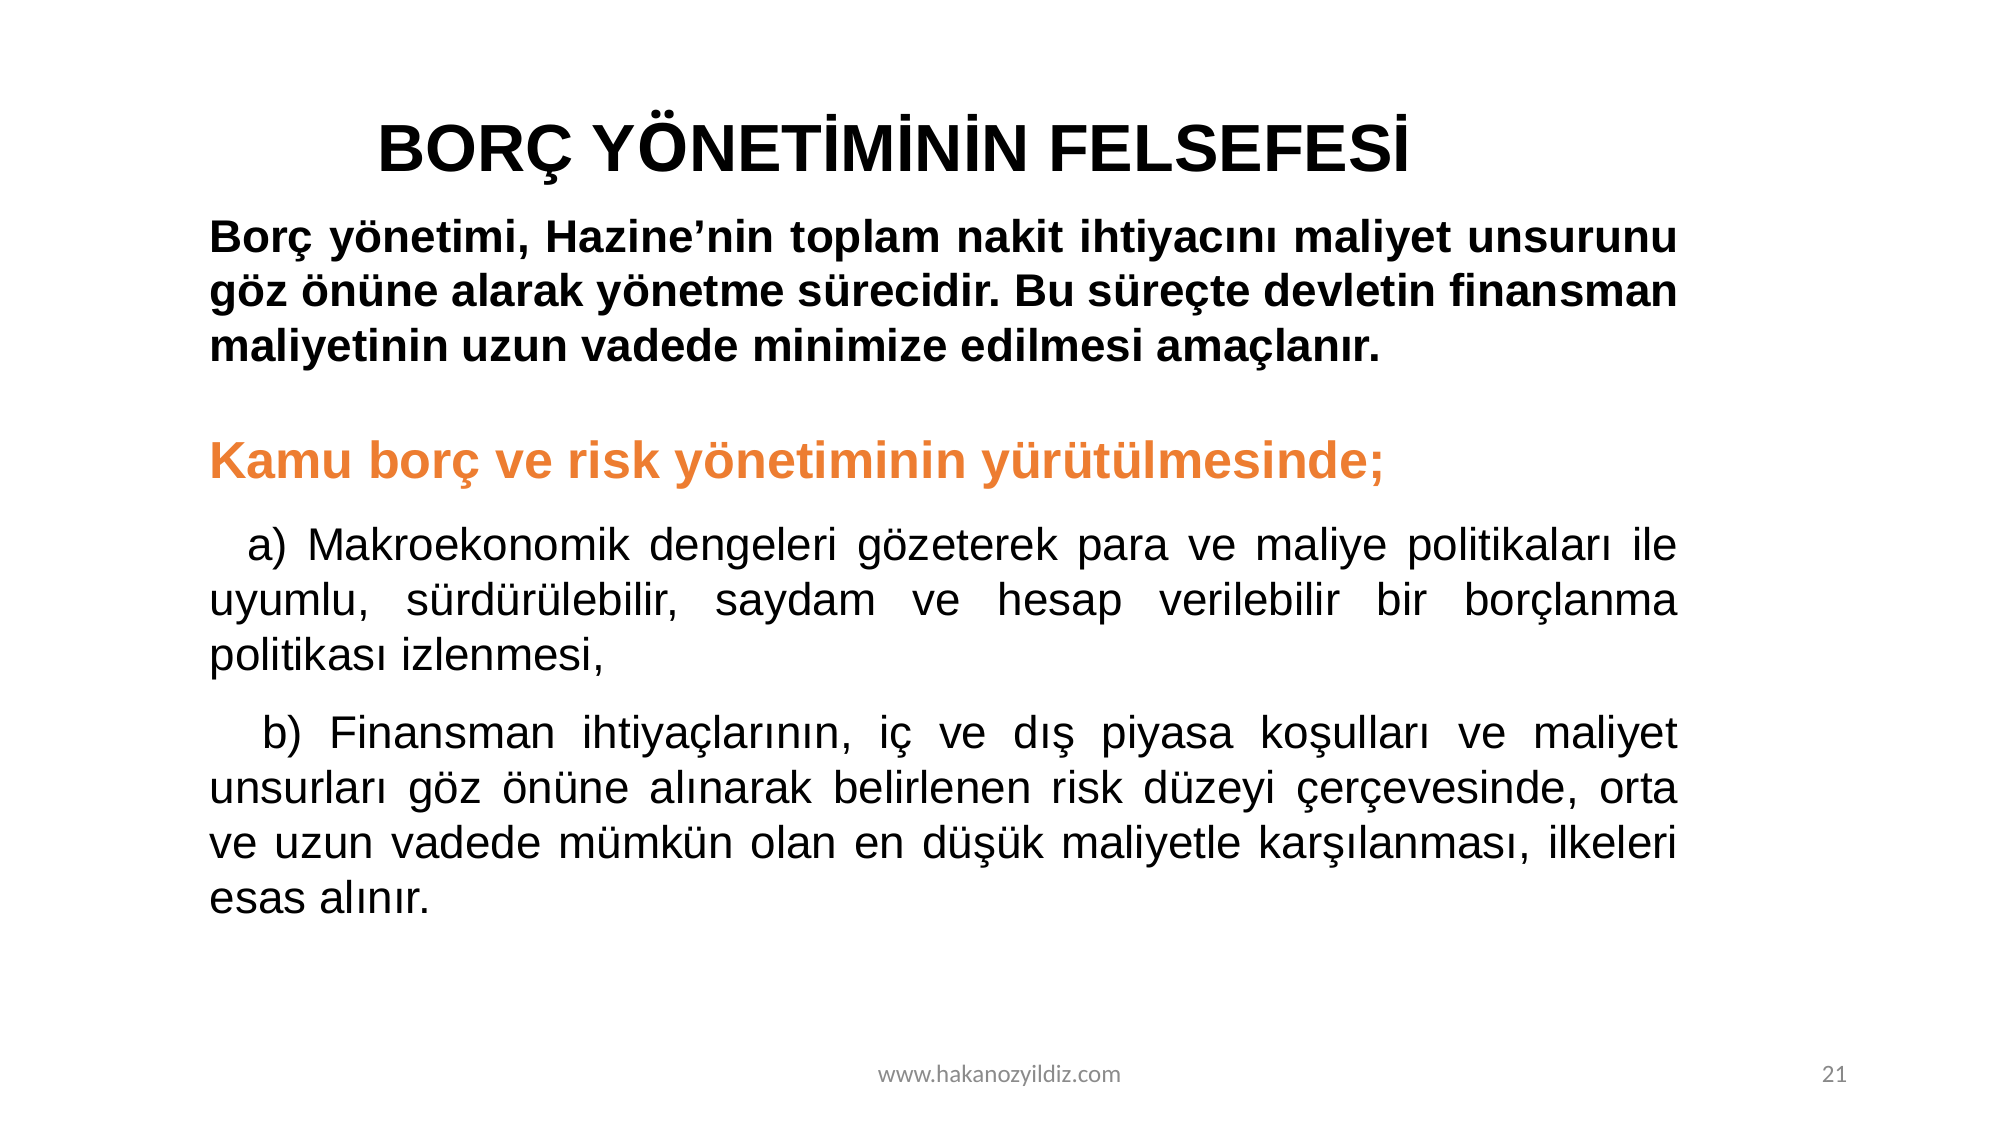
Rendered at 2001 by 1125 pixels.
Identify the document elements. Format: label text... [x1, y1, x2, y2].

text_box Borç yönetimi, Hazine’nin toplam nakit ihtiyacını maliyet unsurunu göz önüne alarak yönetme sürecidir. Bu süreçte devletin finansman maliyetinin uzun vadede minimize edilmesi amaçlanır. Kamu borç ve risk yönetiminin yürütülmesinde; a) Makroekonomik dengeleri gözeterek para ve maliye politikaları ile uyumlu, sürdürülebilir, saydam ve hesap verilebilir bir borçlanma politikası izlenmesi, b) Finansman ihtiyaçlarının, iç ve dış piyasa koşulları ve maliyet unsurları göz önüne alınarak belirlenen risk düzeyi çerçevesinde, orta ve uzun vadede mümkün olan en düşük maliyetle karşılanması, ilkeleri esas alınır. [195, 199, 1694, 930]
footer www.hakanozyildiz.com [662, 1042, 1338, 1103]
slide_number 21 [1412, 1042, 1863, 1103]
title BORÇ YÖNETİMİNİN FELSEFESİ [362, 99, 1638, 199]
